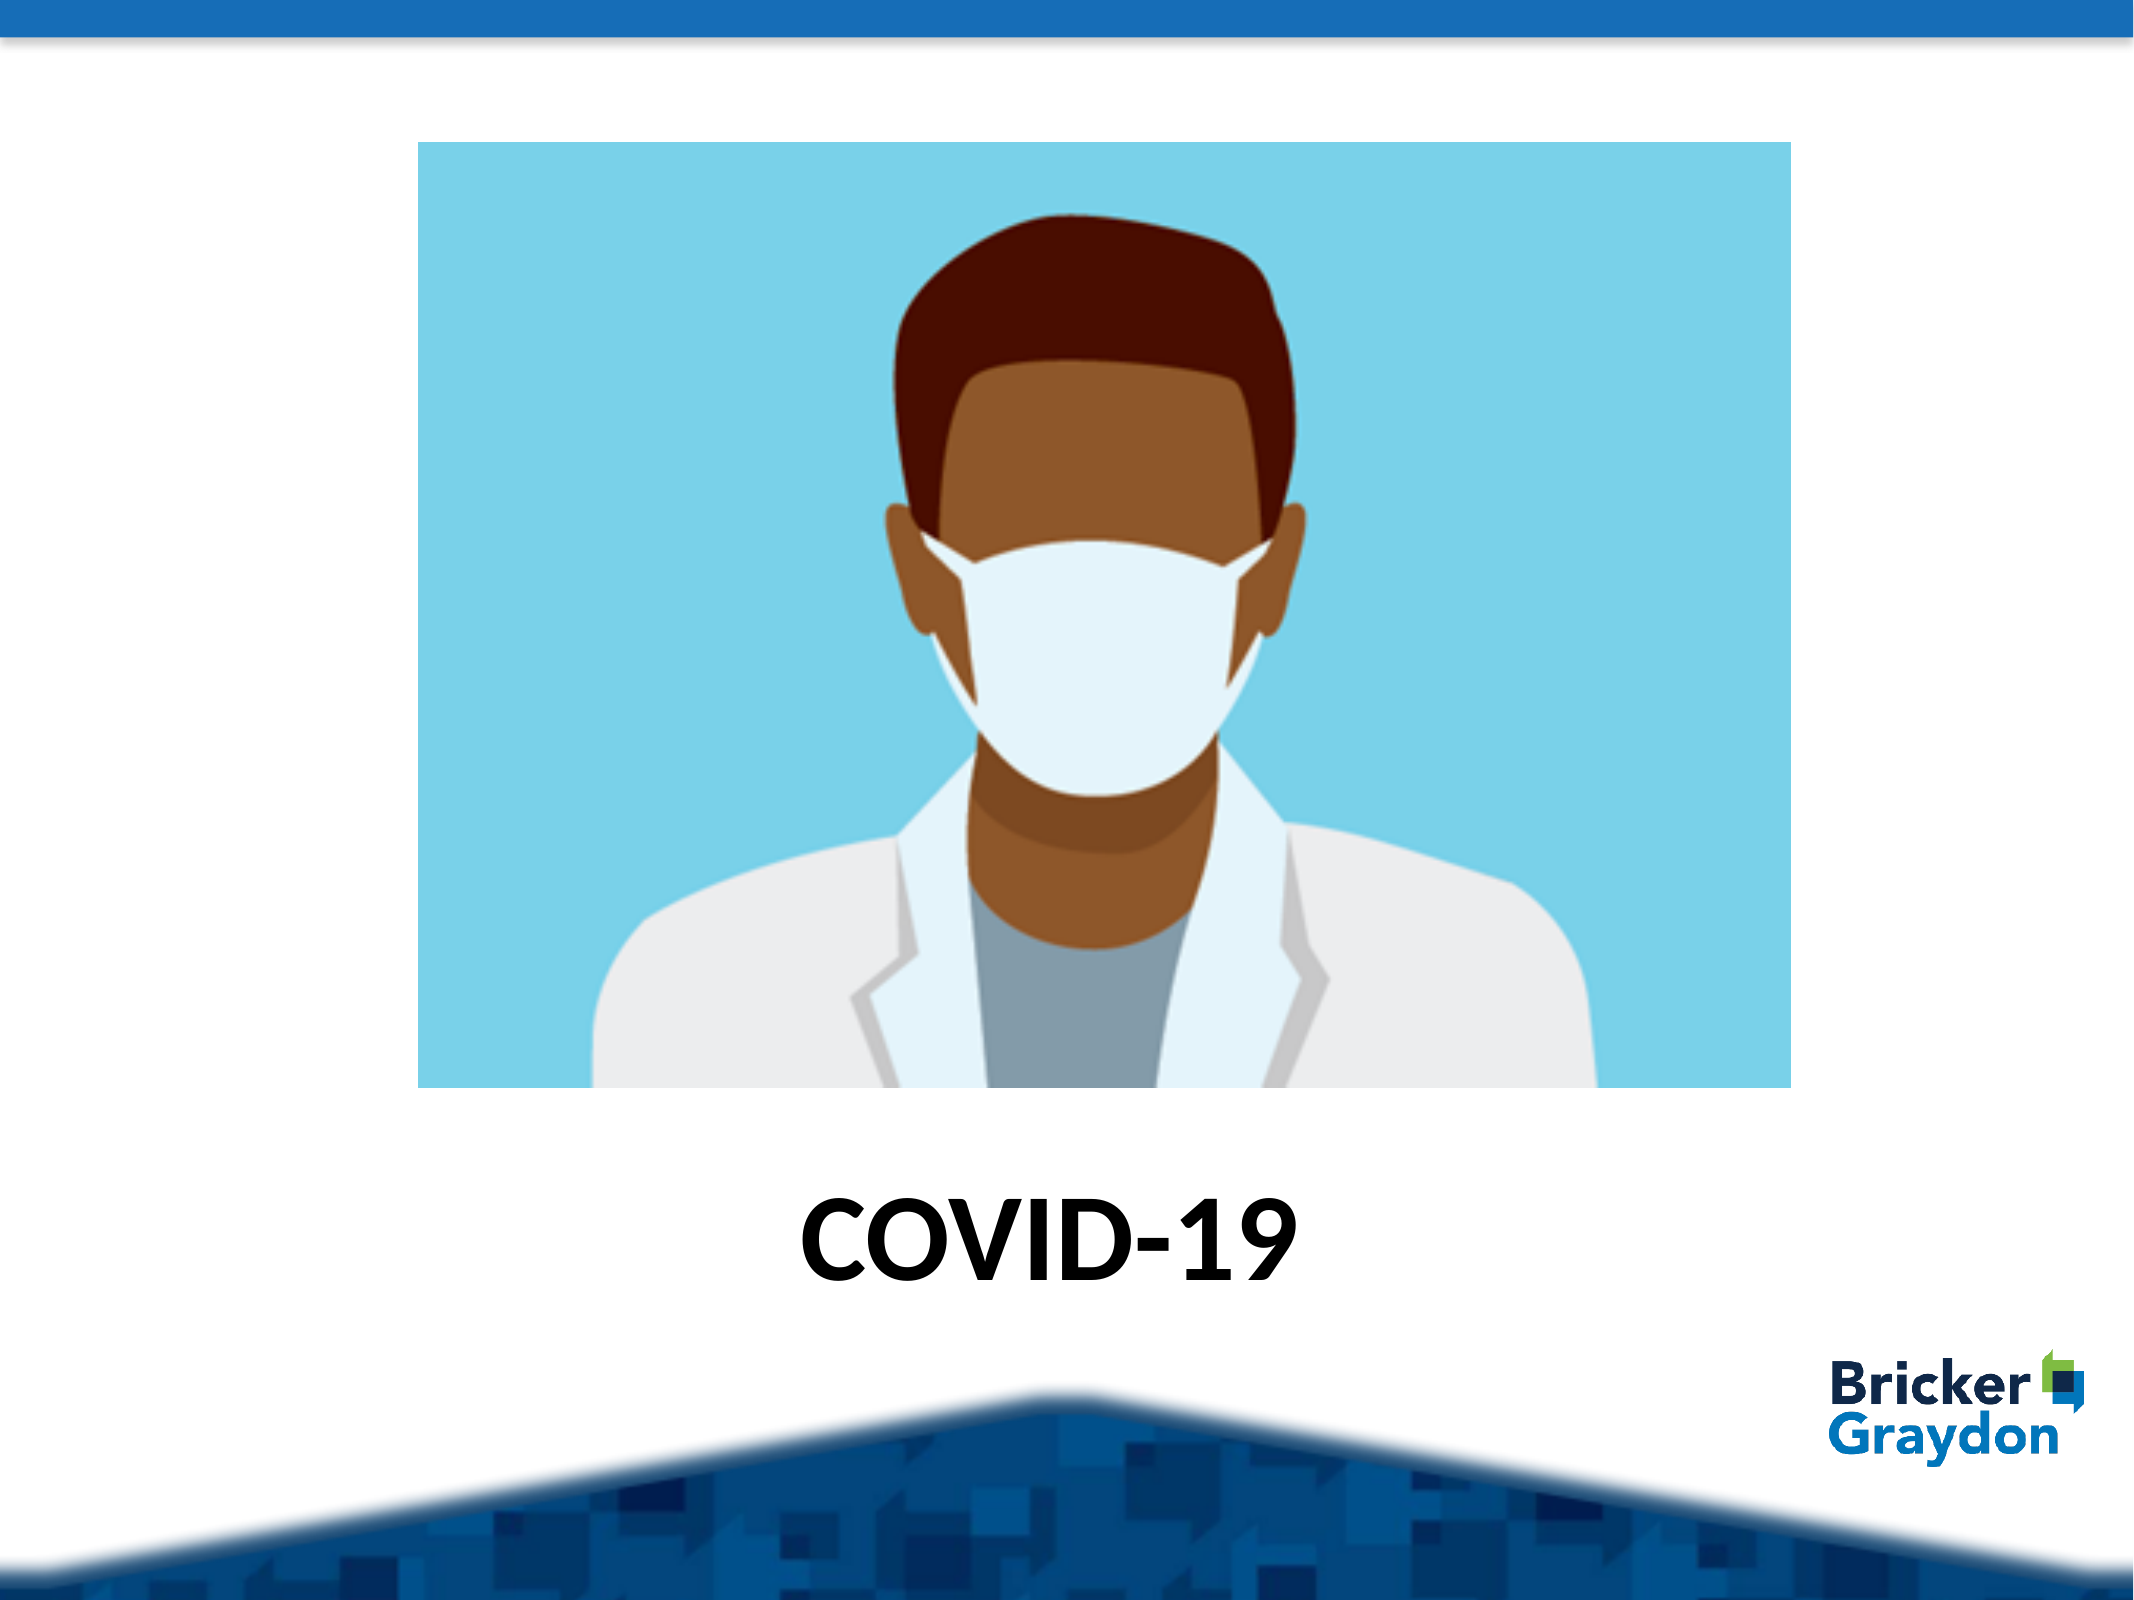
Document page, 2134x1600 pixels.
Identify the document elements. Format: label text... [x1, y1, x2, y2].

picture [417, 142, 1792, 1104]
picture [0, 1347, 2134, 1600]
title COVID-19 [779, 1212, 1724, 1316]
